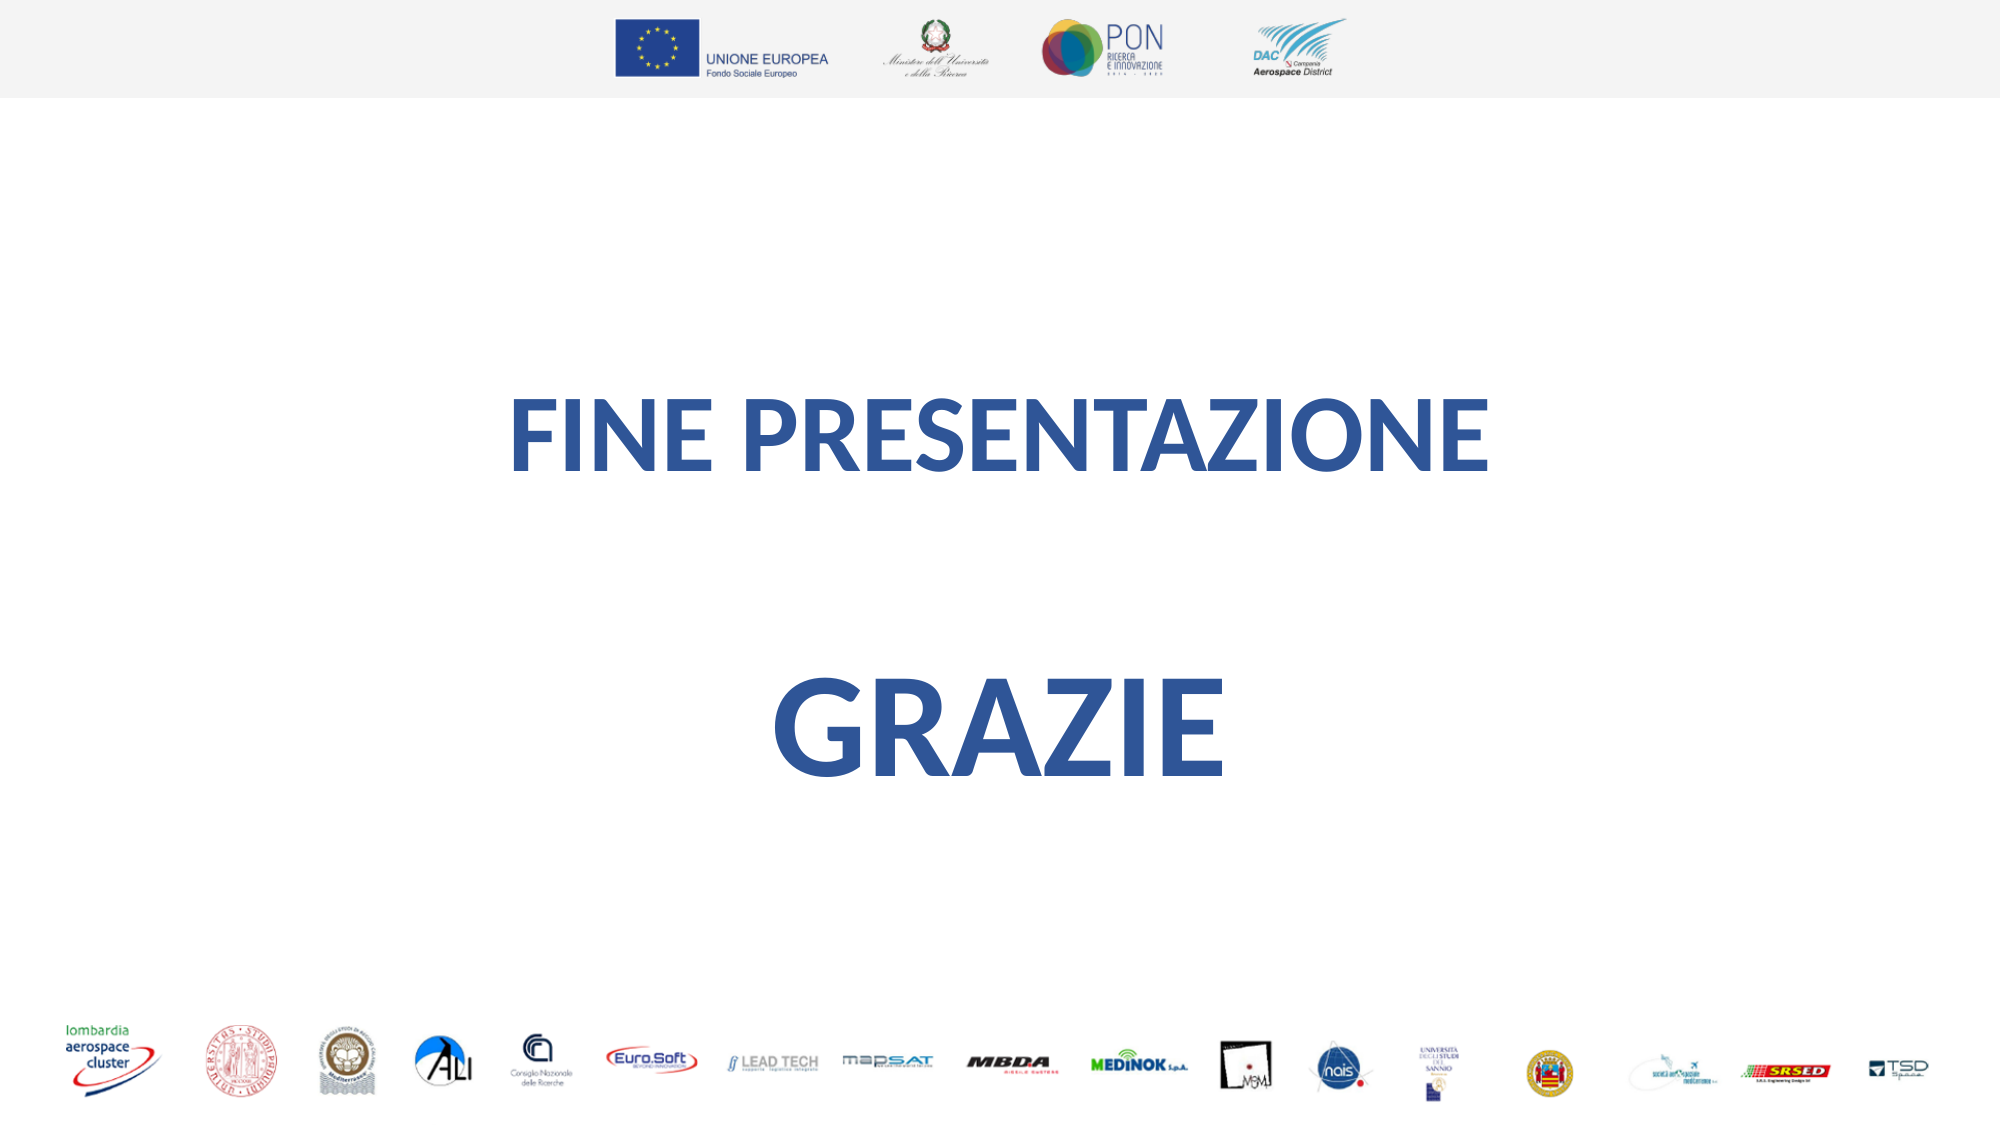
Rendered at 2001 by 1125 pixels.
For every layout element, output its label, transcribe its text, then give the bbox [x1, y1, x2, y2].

picture [0, 0, 2000, 98]
text_box FINE PRESENTAZIONE GRAZIE [489, 351, 1510, 816]
picture [66, 1025, 1929, 1125]
